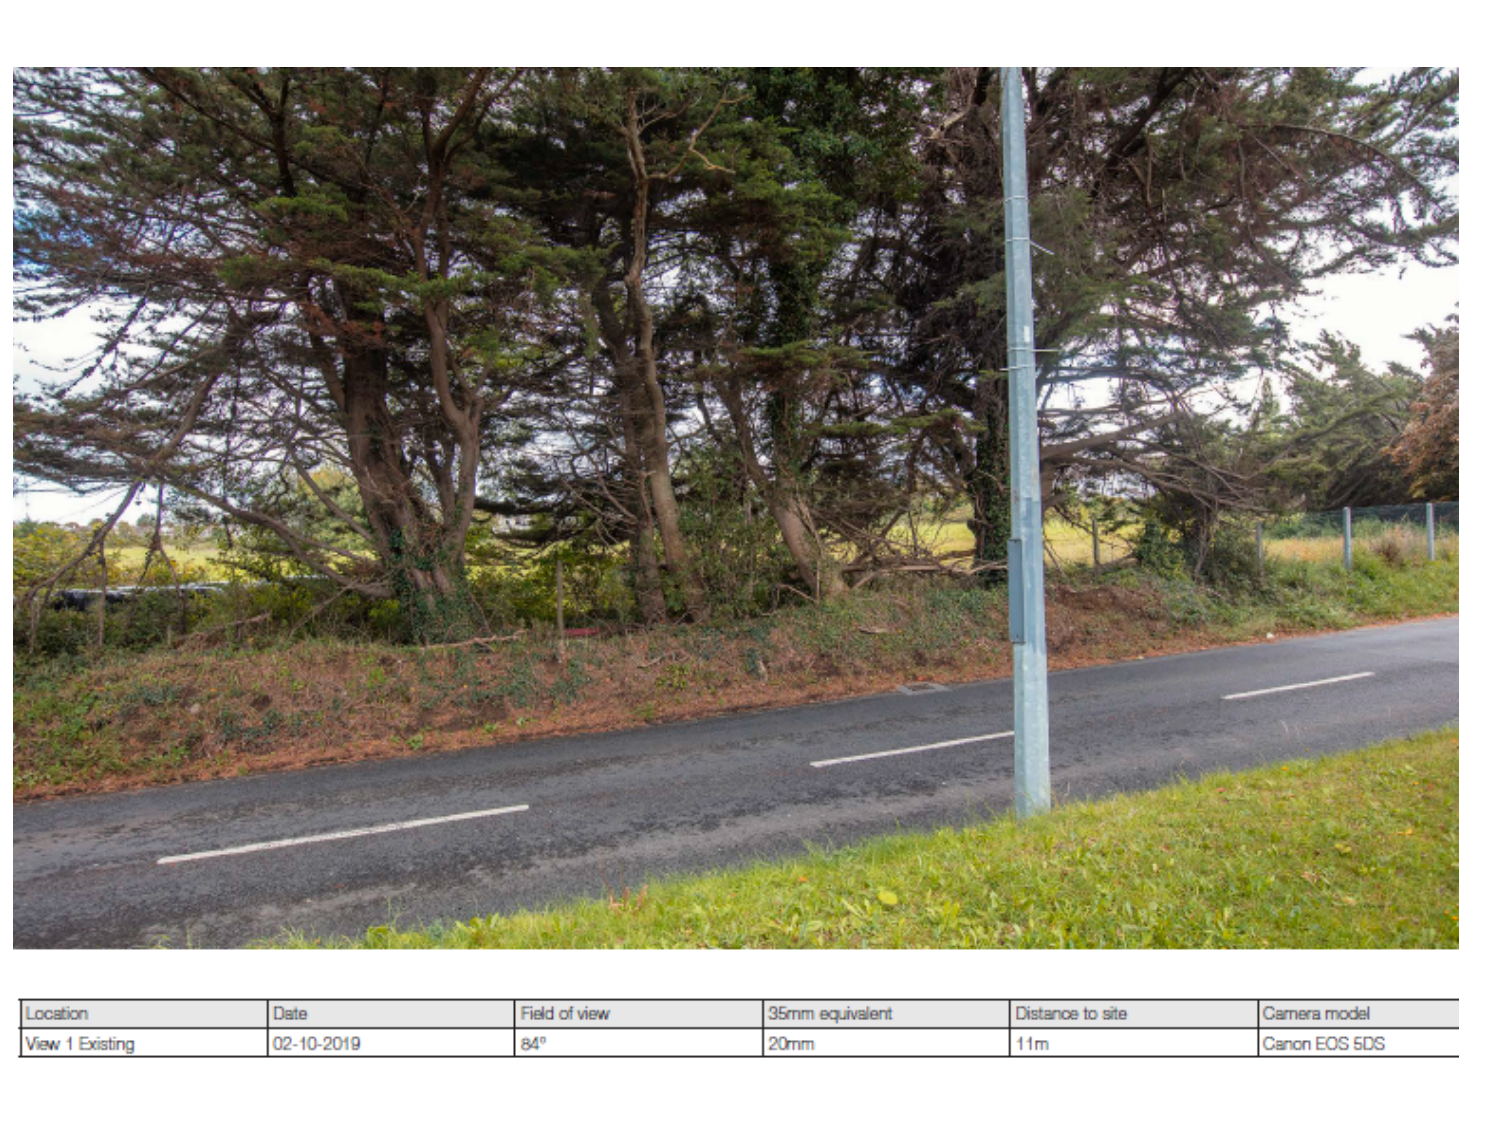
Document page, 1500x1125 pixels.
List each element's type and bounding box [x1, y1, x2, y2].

picture [13, 67, 1459, 1077]
